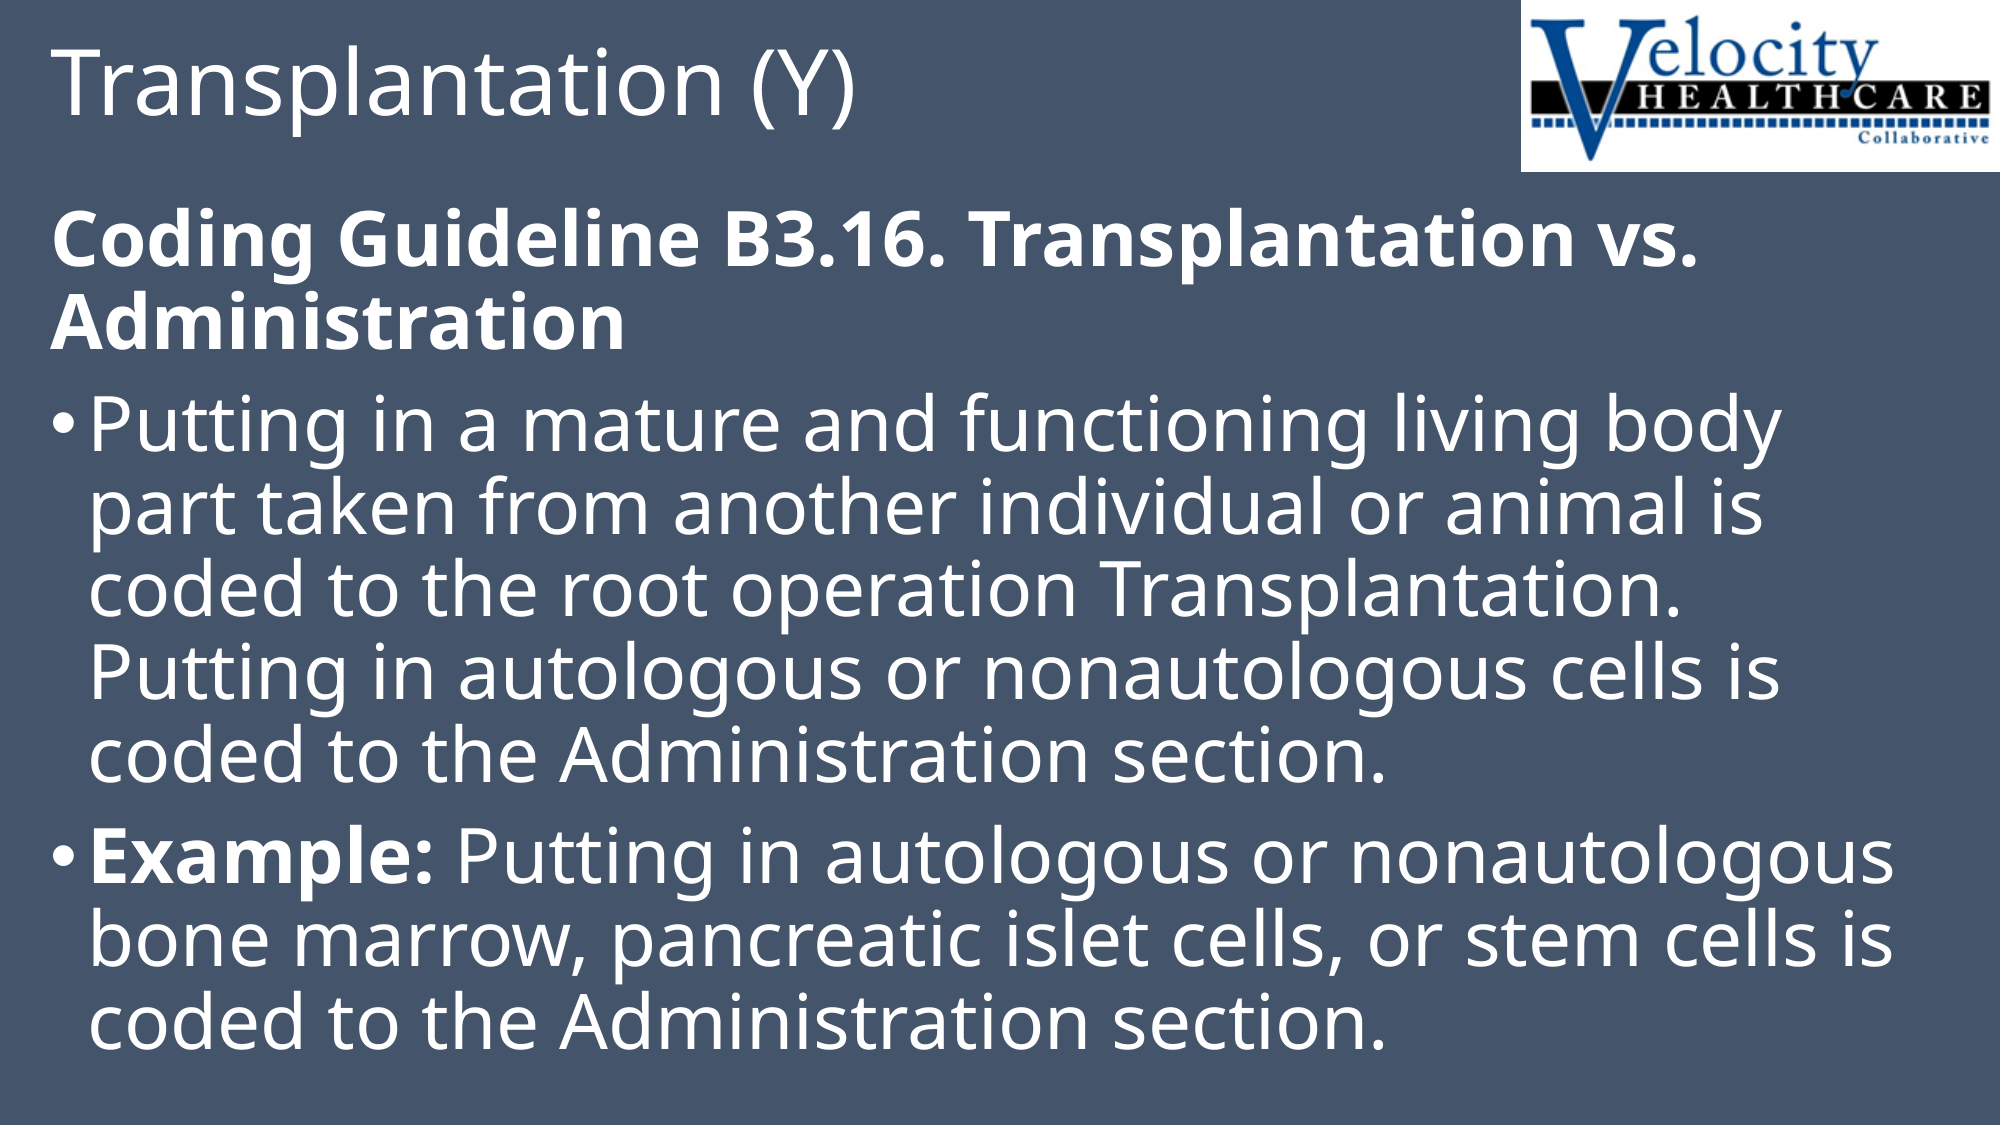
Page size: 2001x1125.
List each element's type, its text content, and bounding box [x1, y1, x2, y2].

list Coding Guideline B3.16. Transplantation vs. Administration Putting in a mature and functioning living body part taken from another individual or animal is coded to the root operation Transplantation. Putting in autologous or nonautologous cells is coded to the Administration section. Example: Putting in autologous or nonautologous bone marrow, pancreatic islet cells, or stem cells is coded to the Administration section. [35, 193, 1967, 1089]
title Transplantation (Y) [35, 17, 1494, 154]
picture [1521, 0, 2000, 172]
